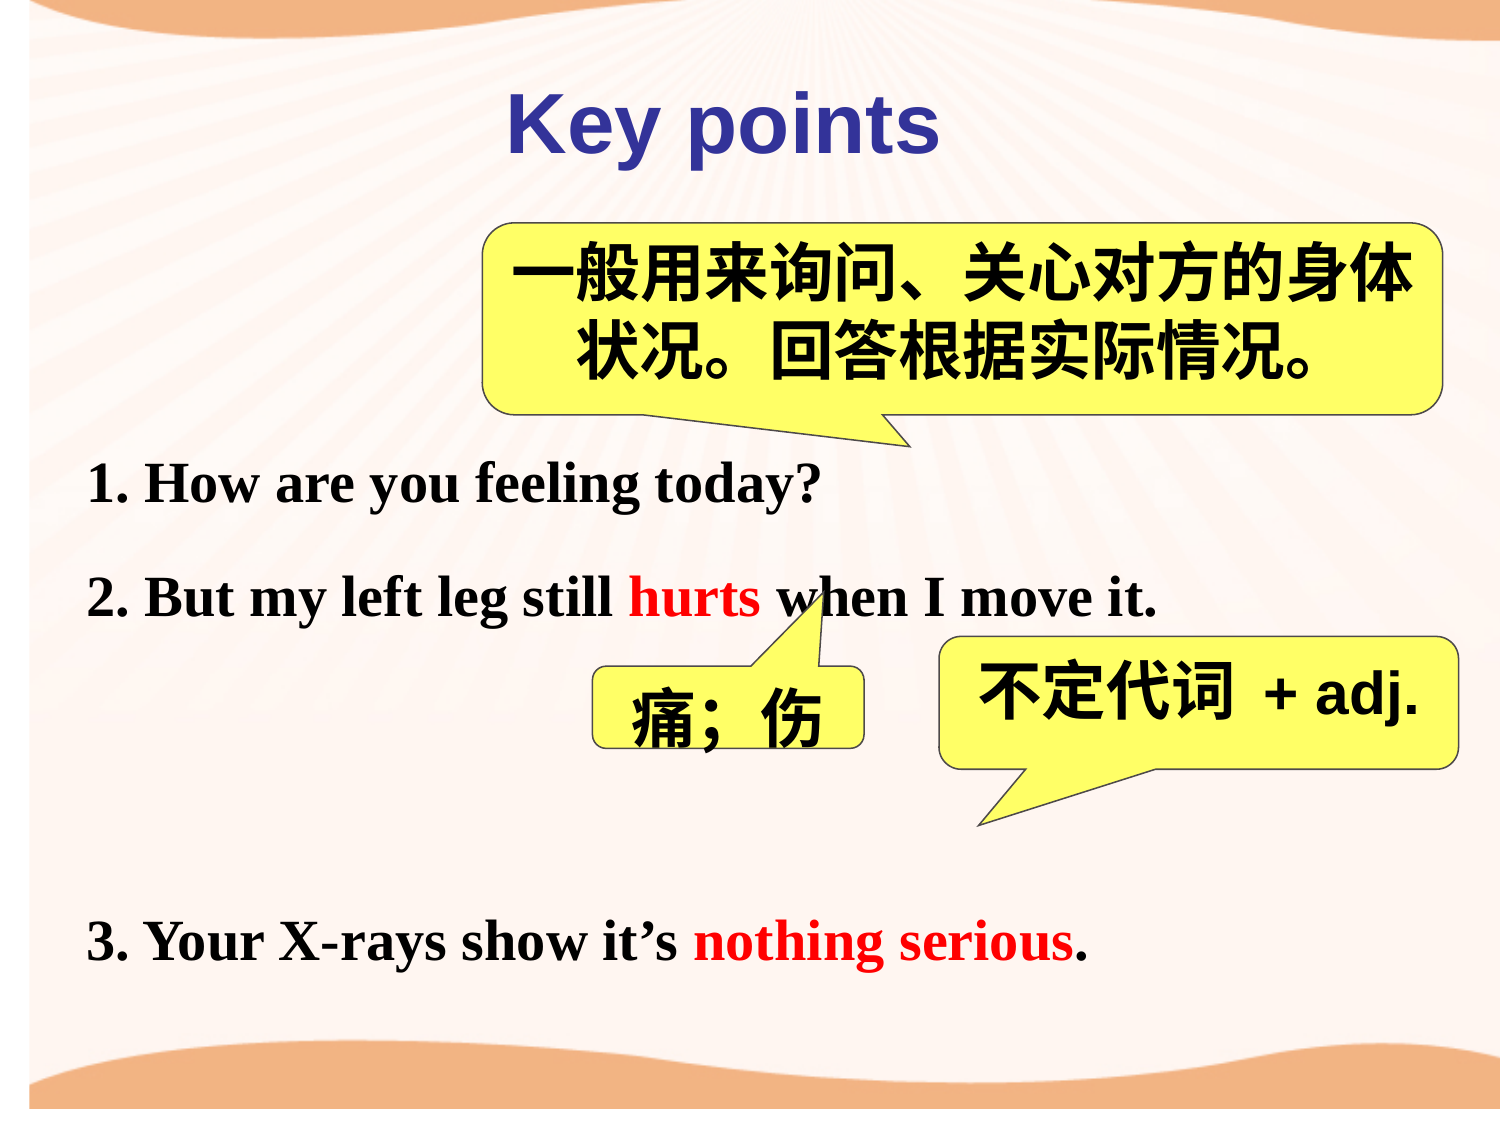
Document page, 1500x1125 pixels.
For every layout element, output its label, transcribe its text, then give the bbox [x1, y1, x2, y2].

text_box 不定代词 + adj. [938, 636, 1459, 826]
picture [29, 0, 1500, 1109]
text_box 一般用来询问、关心对方的身体状况。回答根据实际情况。 [482, 222, 1443, 447]
text_box 痛；伤 [592, 592, 865, 749]
text_box Key points [490, 60, 958, 179]
list 1. How are you feeling today? 2. But my left leg still hurts when I move it. 3. Your X-rays show it’s nothing serious. [57, 429, 1459, 991]
